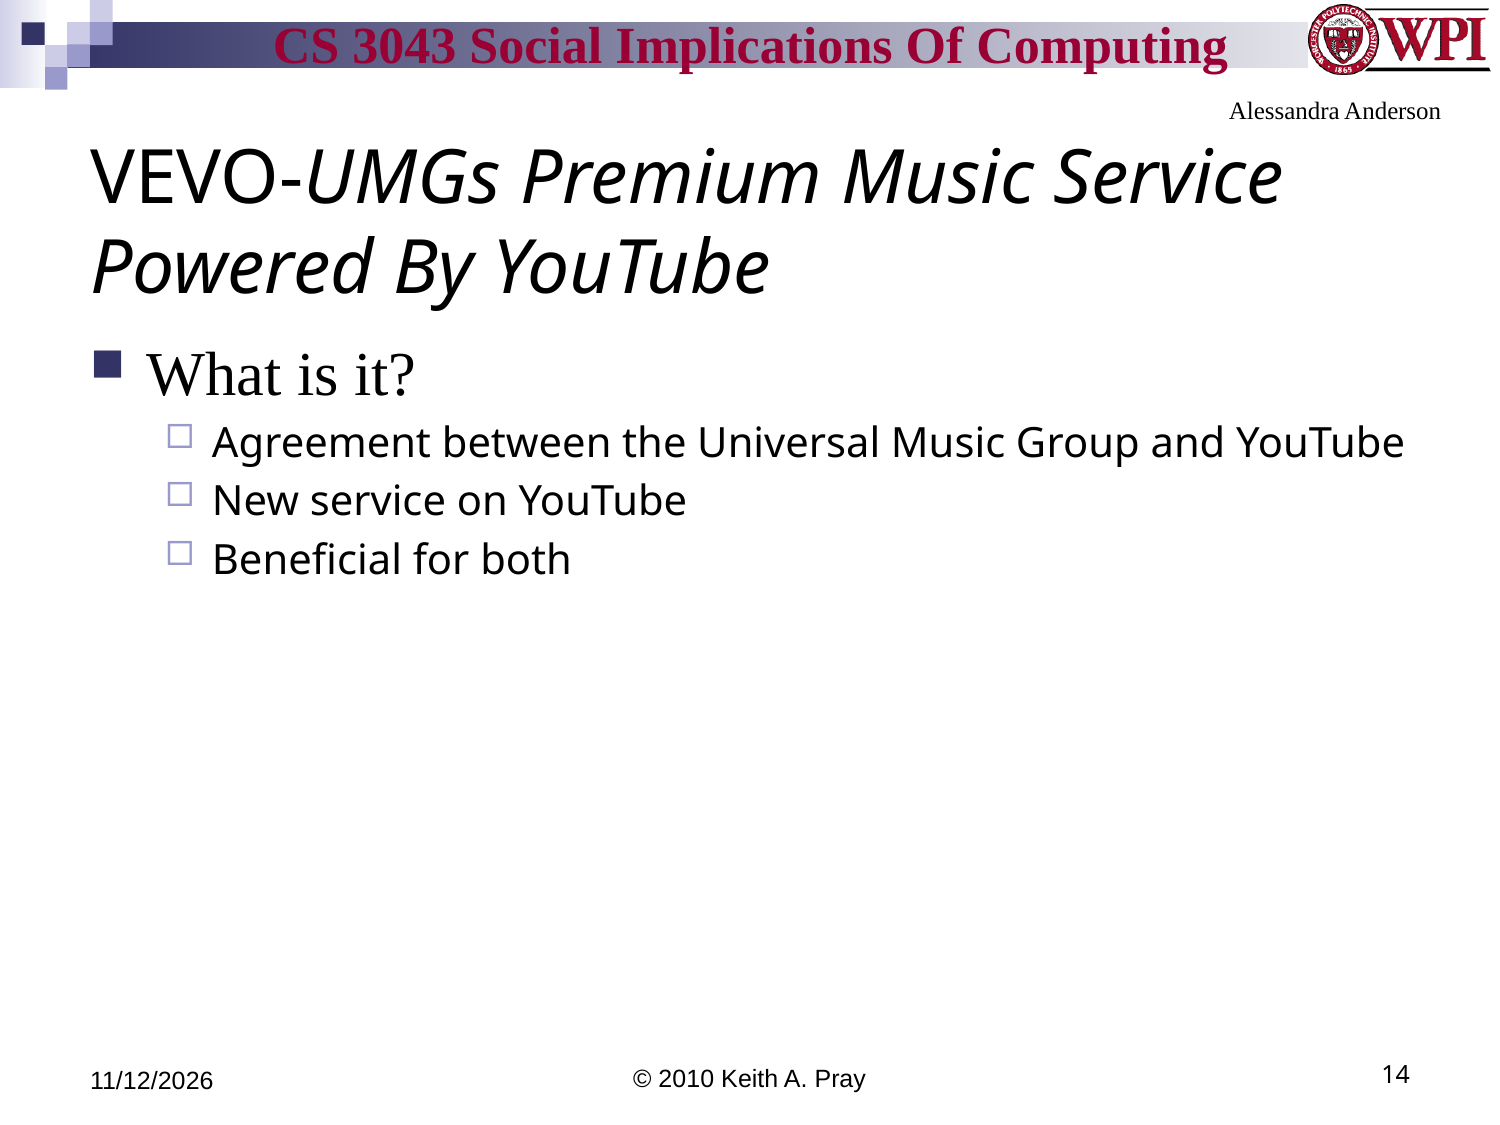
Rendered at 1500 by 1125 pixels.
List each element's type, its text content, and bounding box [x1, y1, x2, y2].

text_box Alessandra Anderson [1214, 87, 1457, 133]
list What is it? Agreement between the Universal Music Group and YouTube New service on YouTube Beneficial for both [74, 324, 1426, 963]
slide_number 14 [1074, 1024, 1426, 1101]
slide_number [74, 1024, 426, 1103]
title VEVO-UMGs Premium Music Service Powered By YouTube [74, 124, 1426, 313]
picture [1308, 3, 1500, 75]
footer © 2010 Keith A. Pray [512, 1024, 988, 1101]
